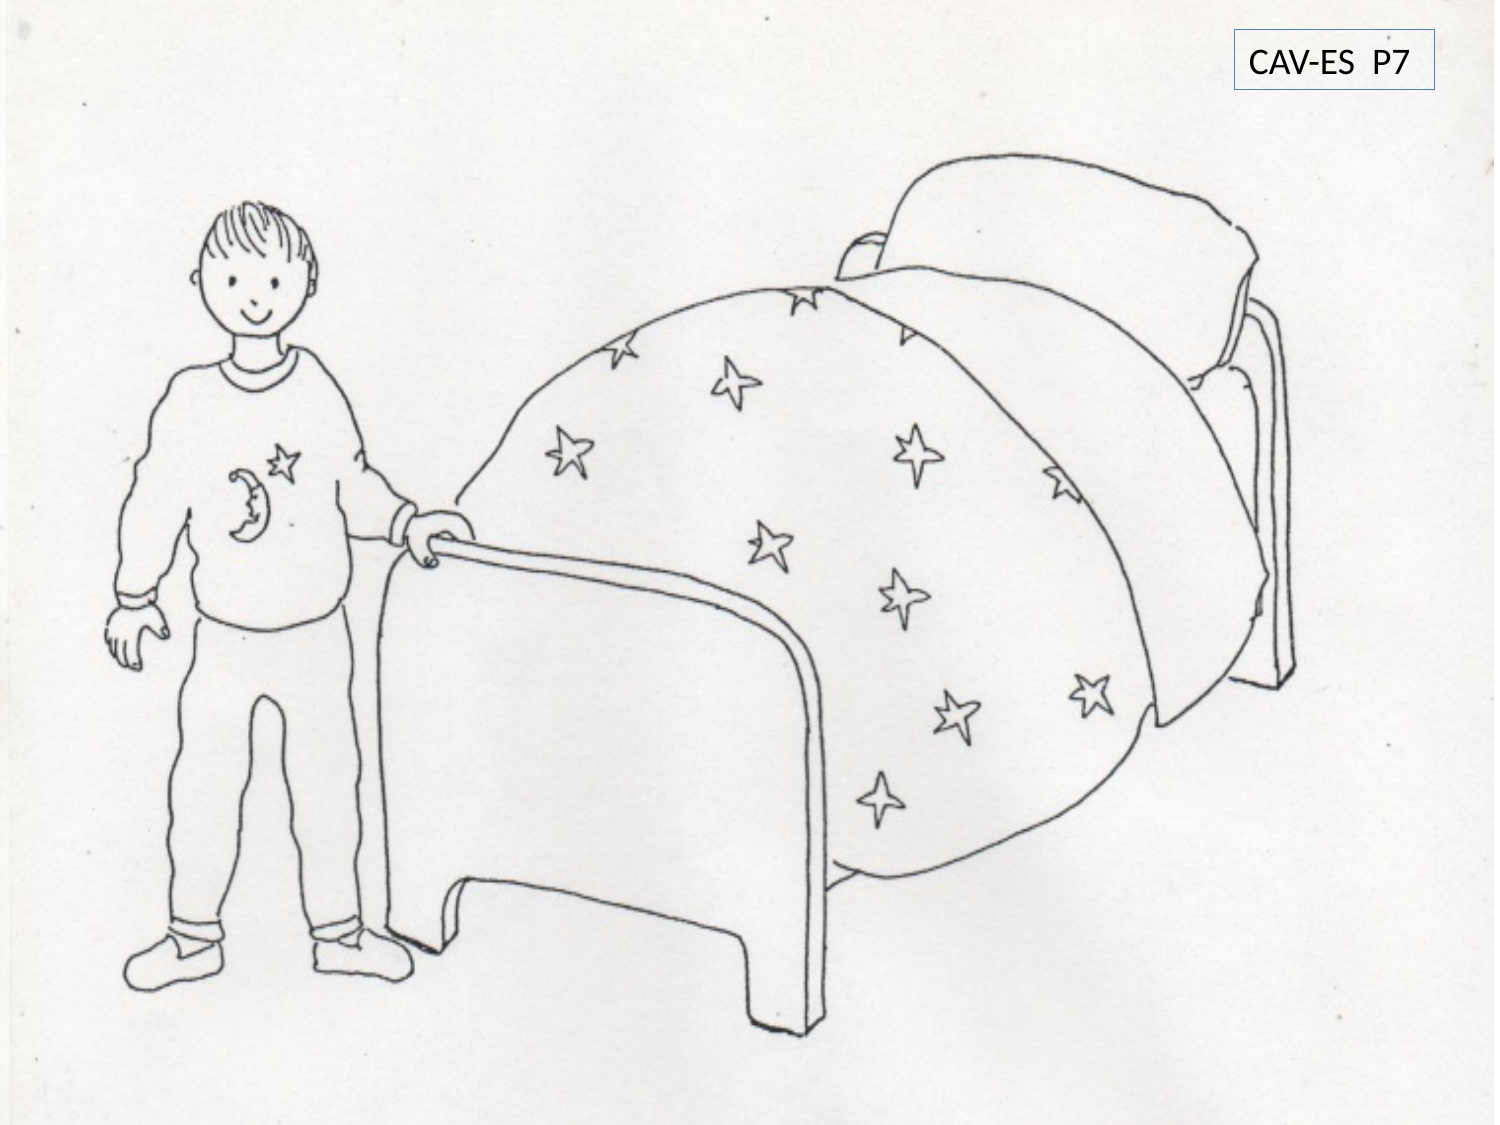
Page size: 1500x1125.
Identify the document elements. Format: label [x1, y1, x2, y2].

list [0, 0, 1495, 1125]
